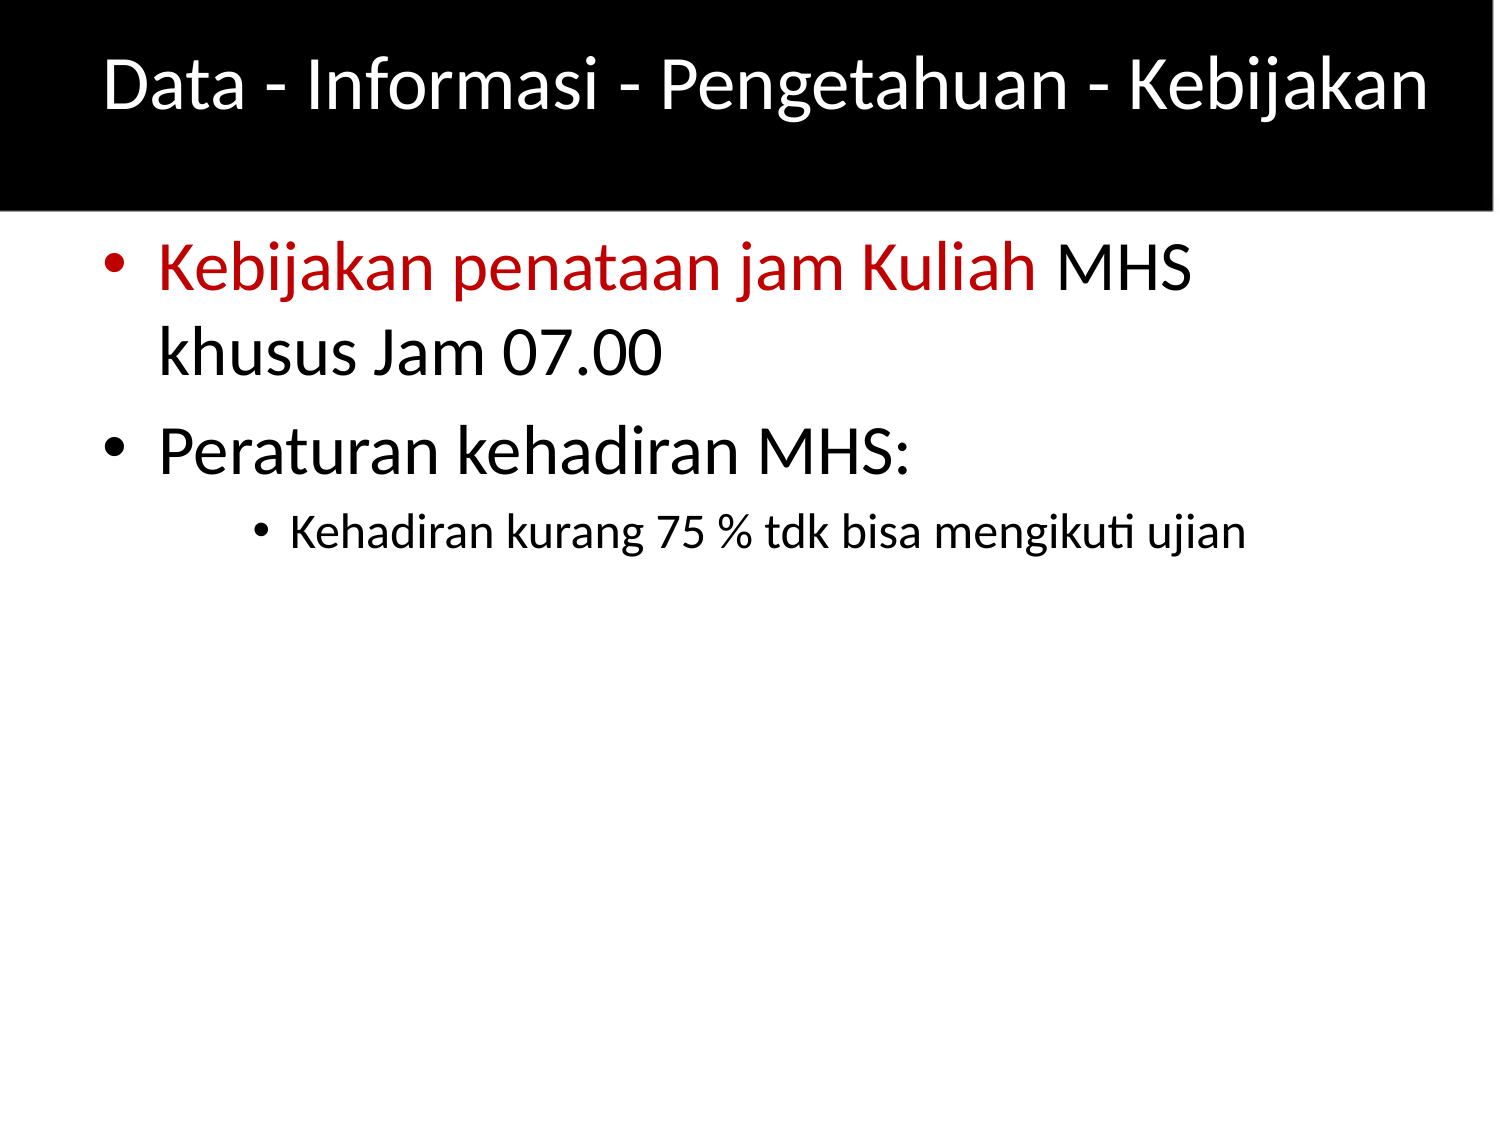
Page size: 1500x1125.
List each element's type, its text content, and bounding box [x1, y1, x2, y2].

list Kebijakan penataan jam Kuliah MHS khusus Jam 07.00 Peraturan kehadiran MHS: Kehadiran kurang 75 % tdk bisa mengikuti ujian [87, 212, 1413, 1013]
picture [0, 0, 1500, 1125]
title Data - Informasi - Pengetahuan - Kebijakan [50, 20, 1500, 138]
